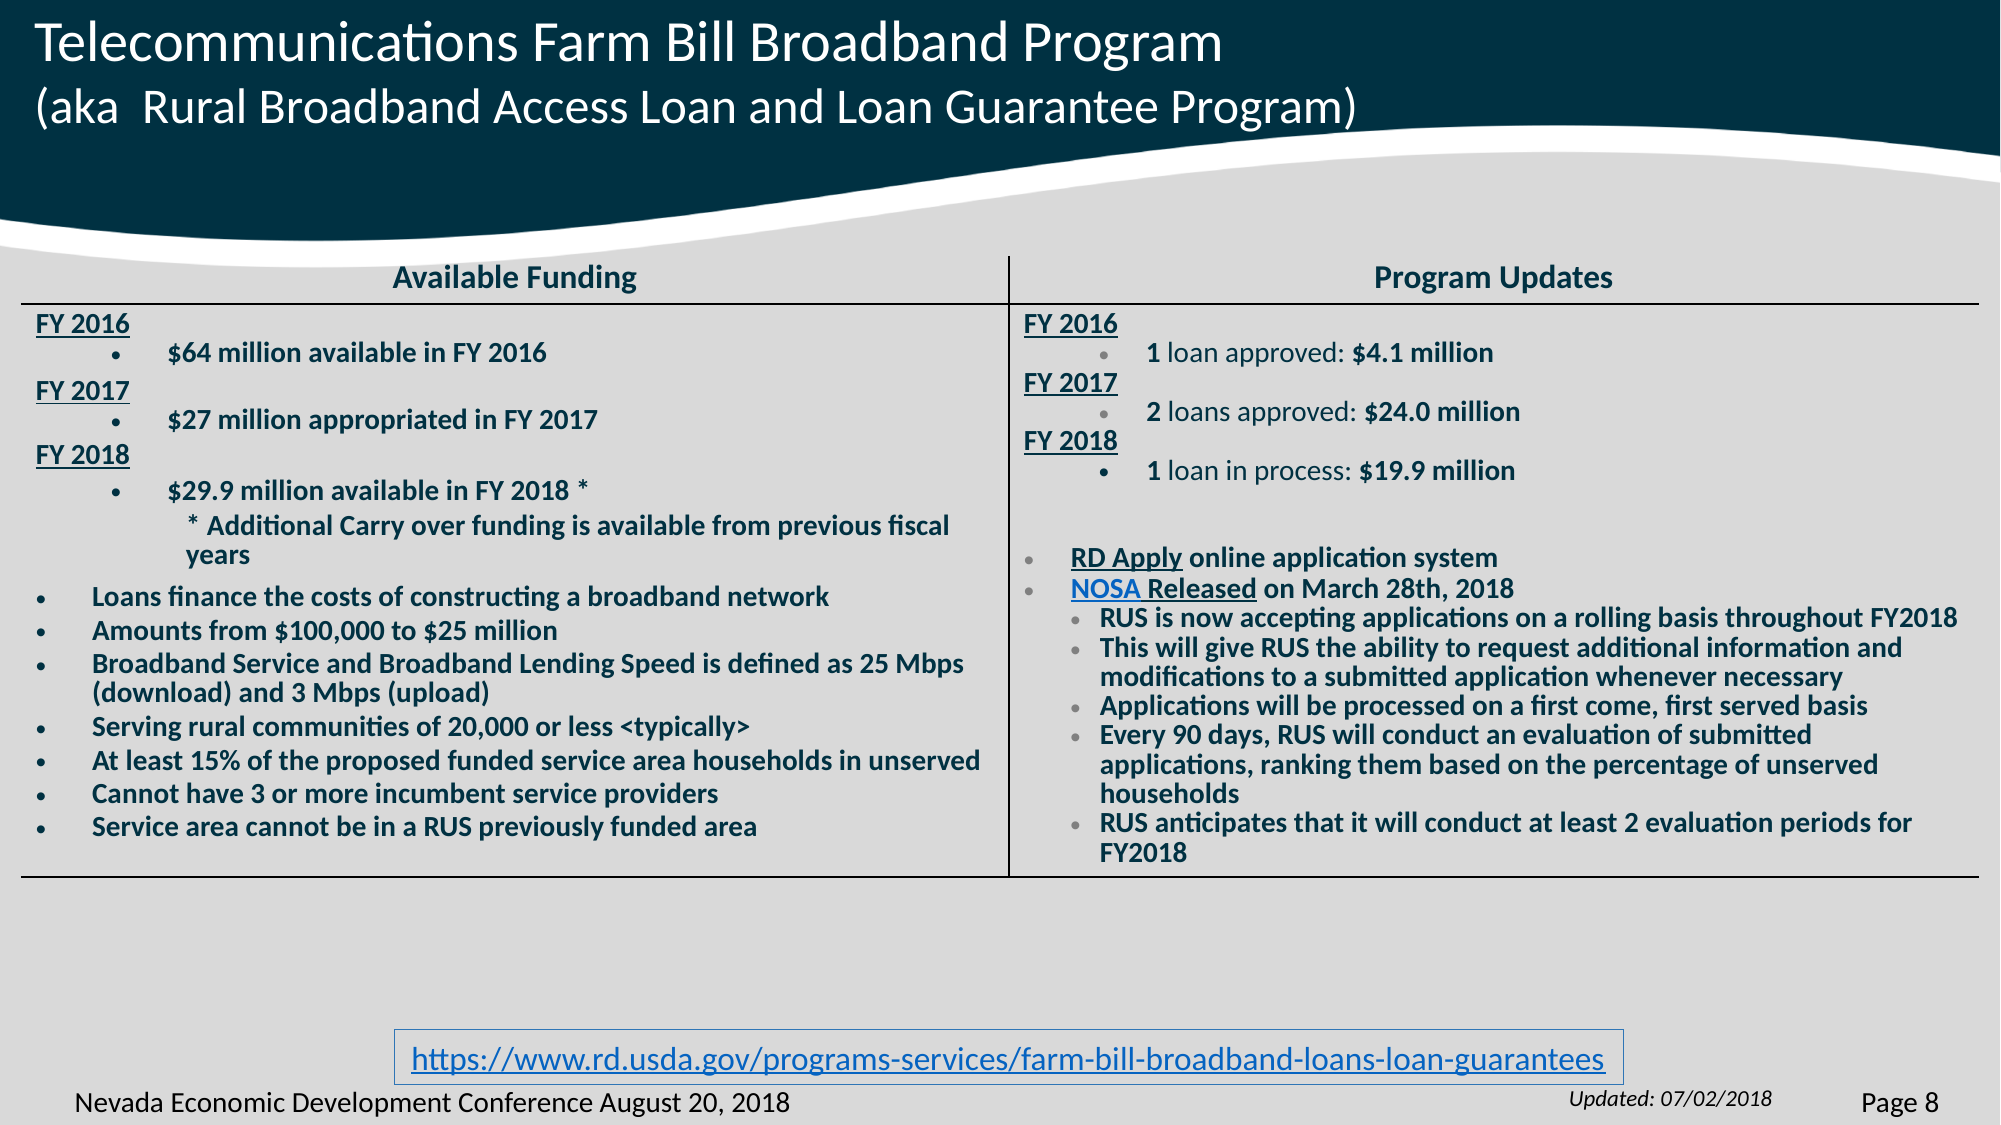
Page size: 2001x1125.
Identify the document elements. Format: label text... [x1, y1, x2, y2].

picture [612, 116, 626, 123]
picture [215, 116, 232, 123]
picture [459, 116, 478, 123]
picture [1098, 116, 1107, 123]
picture [1138, 116, 1156, 123]
picture [1282, 116, 1299, 123]
picture [840, 116, 856, 122]
picture [861, 116, 880, 123]
picture [643, 116, 659, 122]
picture [0, 126, 2000, 273]
table_header Program Updates [1010, 256, 1979, 303]
picture [664, 116, 683, 123]
table_header Available Funding [21, 256, 1008, 303]
picture [408, 116, 420, 123]
picture [525, 116, 541, 123]
picture [1005, 116, 1017, 123]
picture [389, 116, 402, 123]
picture [173, 116, 192, 123]
picture [98, 116, 110, 123]
text_box Telecommunications Farm Bill Broadband Program (aka Rural Broadband Access Loan and Loan Guarantee Program) [19, 21, 1979, 116]
picture [980, 116, 999, 123]
picture [547, 116, 562, 123]
picture [1046, 116, 1063, 123]
picture [751, 116, 761, 123]
picture [52, 116, 64, 123]
picture [263, 116, 282, 122]
picture [39, 116, 46, 129]
picture [1216, 116, 1235, 123]
text_box https://www.rd.usda.gov/programs-services/farm-bill-broadband-loans-loan-guarantees [394, 1029, 1624, 1085]
text_box Updated: 07/02/2018 [1141, 1076, 1788, 1119]
picture [1346, 116, 1353, 129]
picture [1113, 116, 1131, 123]
picture [568, 116, 586, 123]
picture [886, 116, 896, 123]
picture [802, 116, 821, 123]
picture [331, 116, 349, 123]
picture [950, 116, 973, 123]
table_cell FY 2016 1 loan approved: $4.1 million FY 2017 2 loans approved: $24.0 million FY 2018 1 loan in process: $19.9 million RD Apply online application system NOSA Released on March 28th, 2018 RUS is now accepting applications on a rolling basis throughout FY2018 This will give RUS the ability to request additional information and modifications to a submitted application whenever necessary Applications will be processed on a first come, first served basis Every 90 days, RUS will conduct an evaluation of submitted applications, ranking them based on the percentage of unserved households RUS anticipates that it will conduct at least 2 evaluation periods for FY2018 [1010, 305, 1979, 876]
picture [306, 116, 325, 123]
picture [593, 116, 607, 123]
picture [689, 116, 707, 123]
table_cell FY 2016 $64 million available in FY 2016 FY 2017 $27 million appropriated in FY 2017 FY 2018 $29.9 million available in FY 2018 * * Additional Carry over funding is available from previous fiscal years Loans finance the costs of constructing a broadband network Amounts from $100,000 to $25 million Broadband Service and Broadband Lending Speed is defined as 25 Mbps (download) and 3 Mbps (upload) Serving rural communities of 20,000 or less <typically> At least 15% of the proposed funded service area households in unserved Cannot have 3 or more incumbent service providers Service area cannot be in a RUS previously funded area [21, 305, 1008, 876]
picture [356, 116, 375, 123]
picture [1241, 116, 1261, 131]
